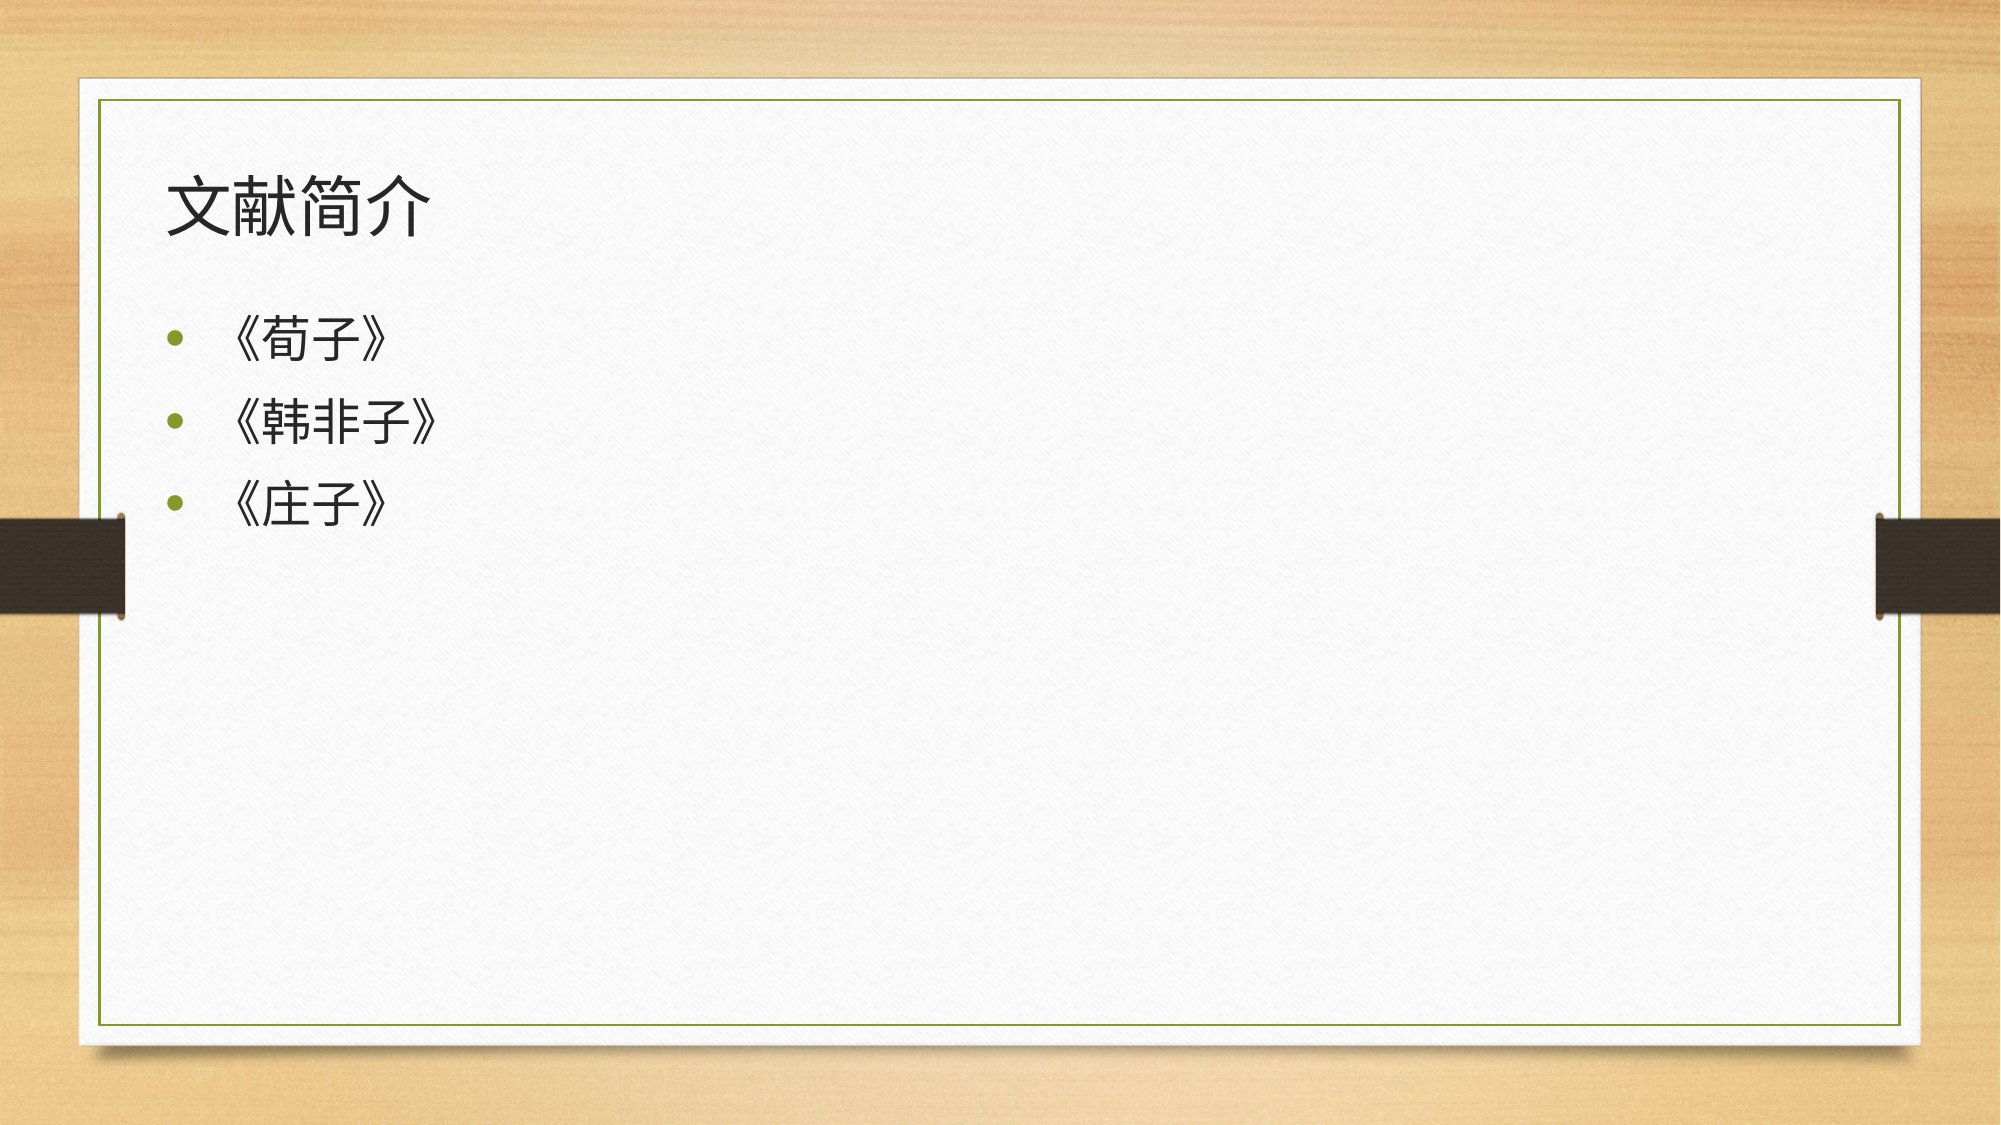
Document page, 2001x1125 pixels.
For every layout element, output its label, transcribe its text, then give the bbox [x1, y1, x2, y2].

title 文献简介 [150, 143, 1725, 267]
picture [0, 0, 2001, 1125]
list 《荀子》 《韩非子》 《庄子》 [150, 299, 1725, 962]
